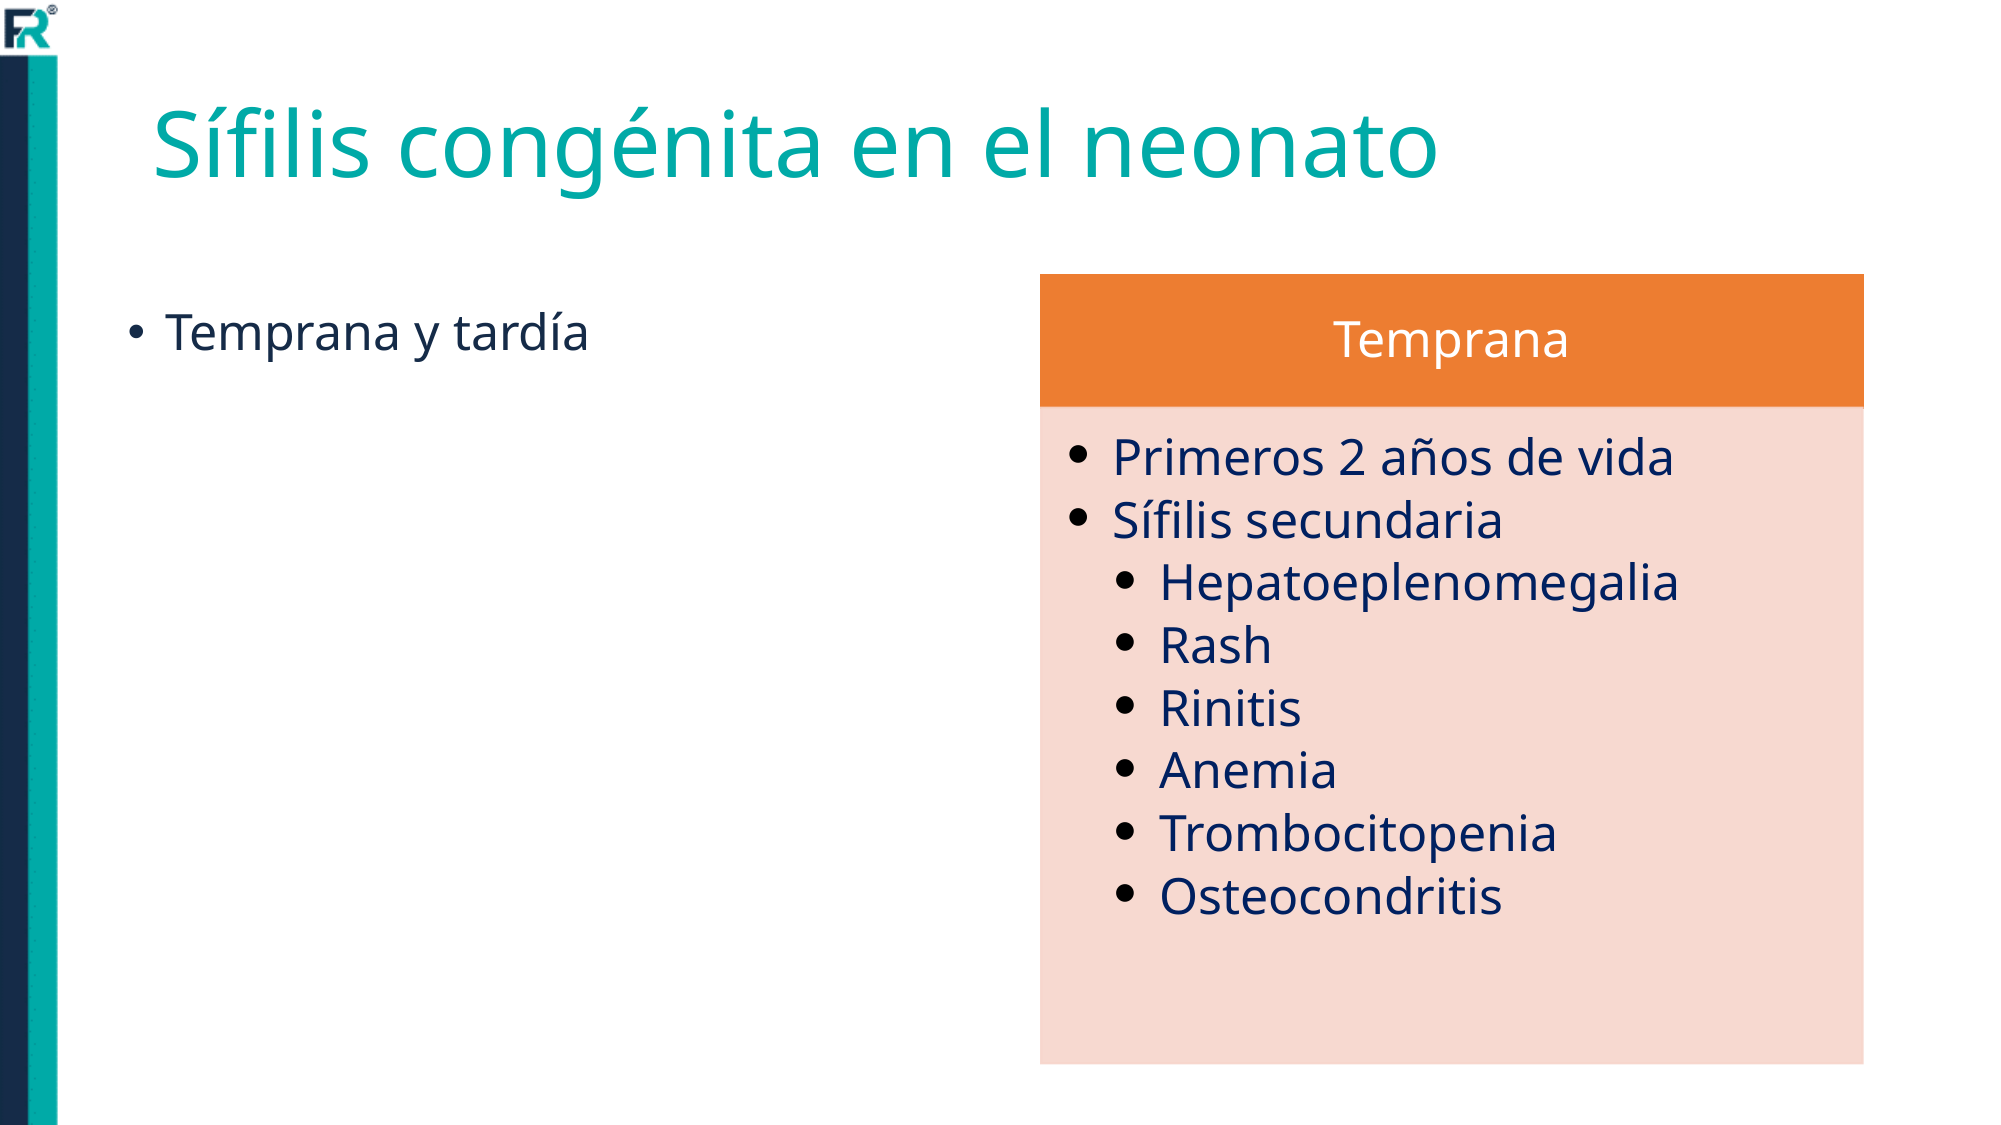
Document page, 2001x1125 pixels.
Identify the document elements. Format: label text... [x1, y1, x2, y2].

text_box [1041, 275, 1863, 1064]
picture [0, 0, 2001, 1125]
title Sífilis congénita en el neonato [137, 39, 1863, 257]
list Temprana y tardía [112, 299, 1040, 643]
